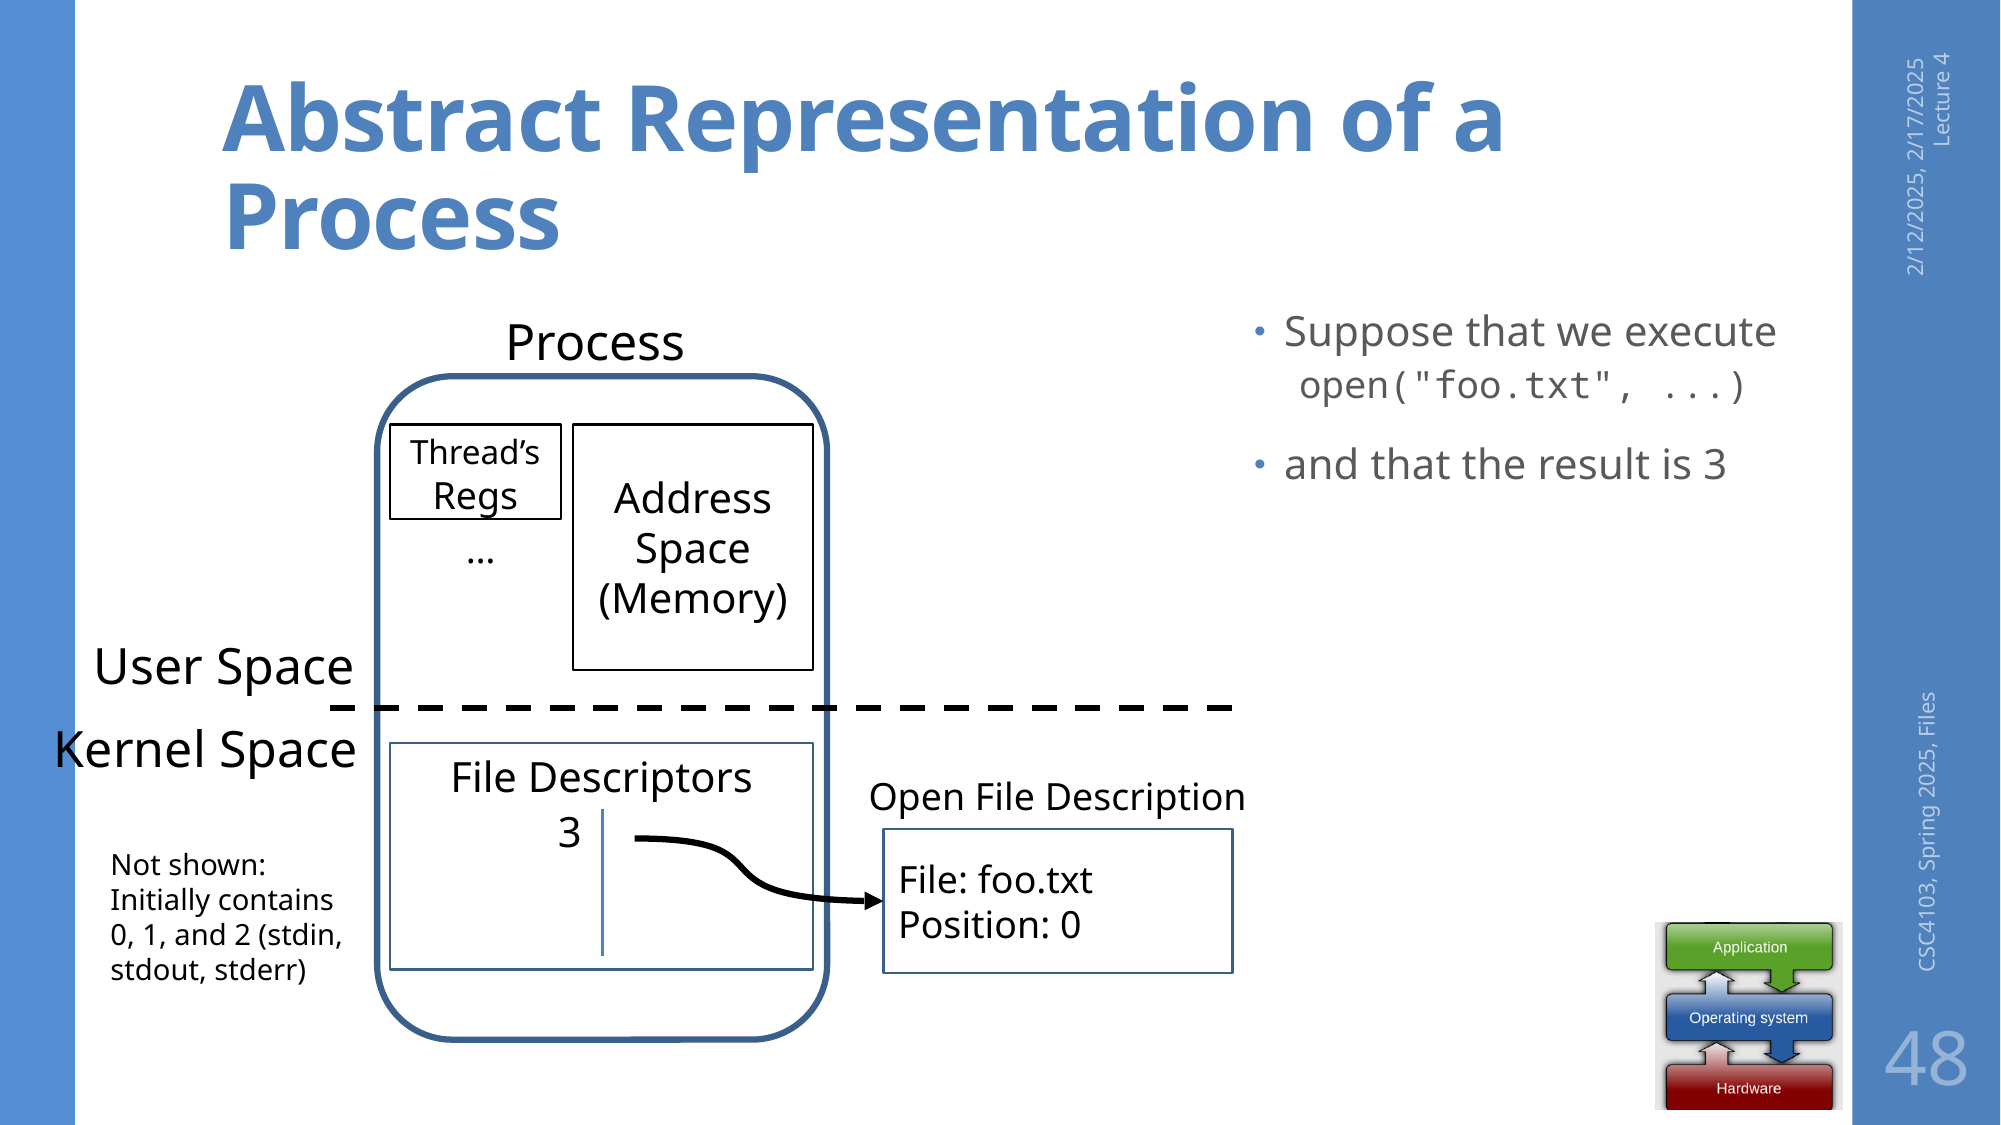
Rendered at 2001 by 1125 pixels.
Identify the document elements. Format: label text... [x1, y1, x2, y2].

text_box Not shown: Initially contains 0, 1, and 2 (stdin, stdout, stderr) [95, 839, 372, 994]
text_box … [451, 518, 511, 579]
picture [1655, 922, 1843, 1110]
slide_number 48 [1852, 1012, 2000, 1110]
text_box File Descriptors [389, 742, 814, 971]
text_box File: foo.txt Position: 0 [882, 828, 1234, 974]
text_box 3 [543, 798, 597, 863]
text_box Address Space (Memory) [572, 423, 814, 671]
text_box Open File Description [853, 765, 1263, 826]
title Abstract Representation of a Process [206, 48, 1797, 278]
list Suppose that we execute open("foo.txt", ...) and that the result is 3 [1239, 300, 1817, 1015]
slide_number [1897, 37, 1958, 351]
footer CSC4103, Spring 2025, Files [1897, 400, 1958, 988]
text_box User Space [78, 627, 370, 703]
text_box [375, 375, 829, 703]
text_box Kernel Space [39, 710, 373, 785]
text_box Process [490, 303, 701, 379]
text_box Thread’s Regs [389, 423, 562, 520]
text_box [375, 717, 829, 1041]
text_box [634, 838, 884, 902]
